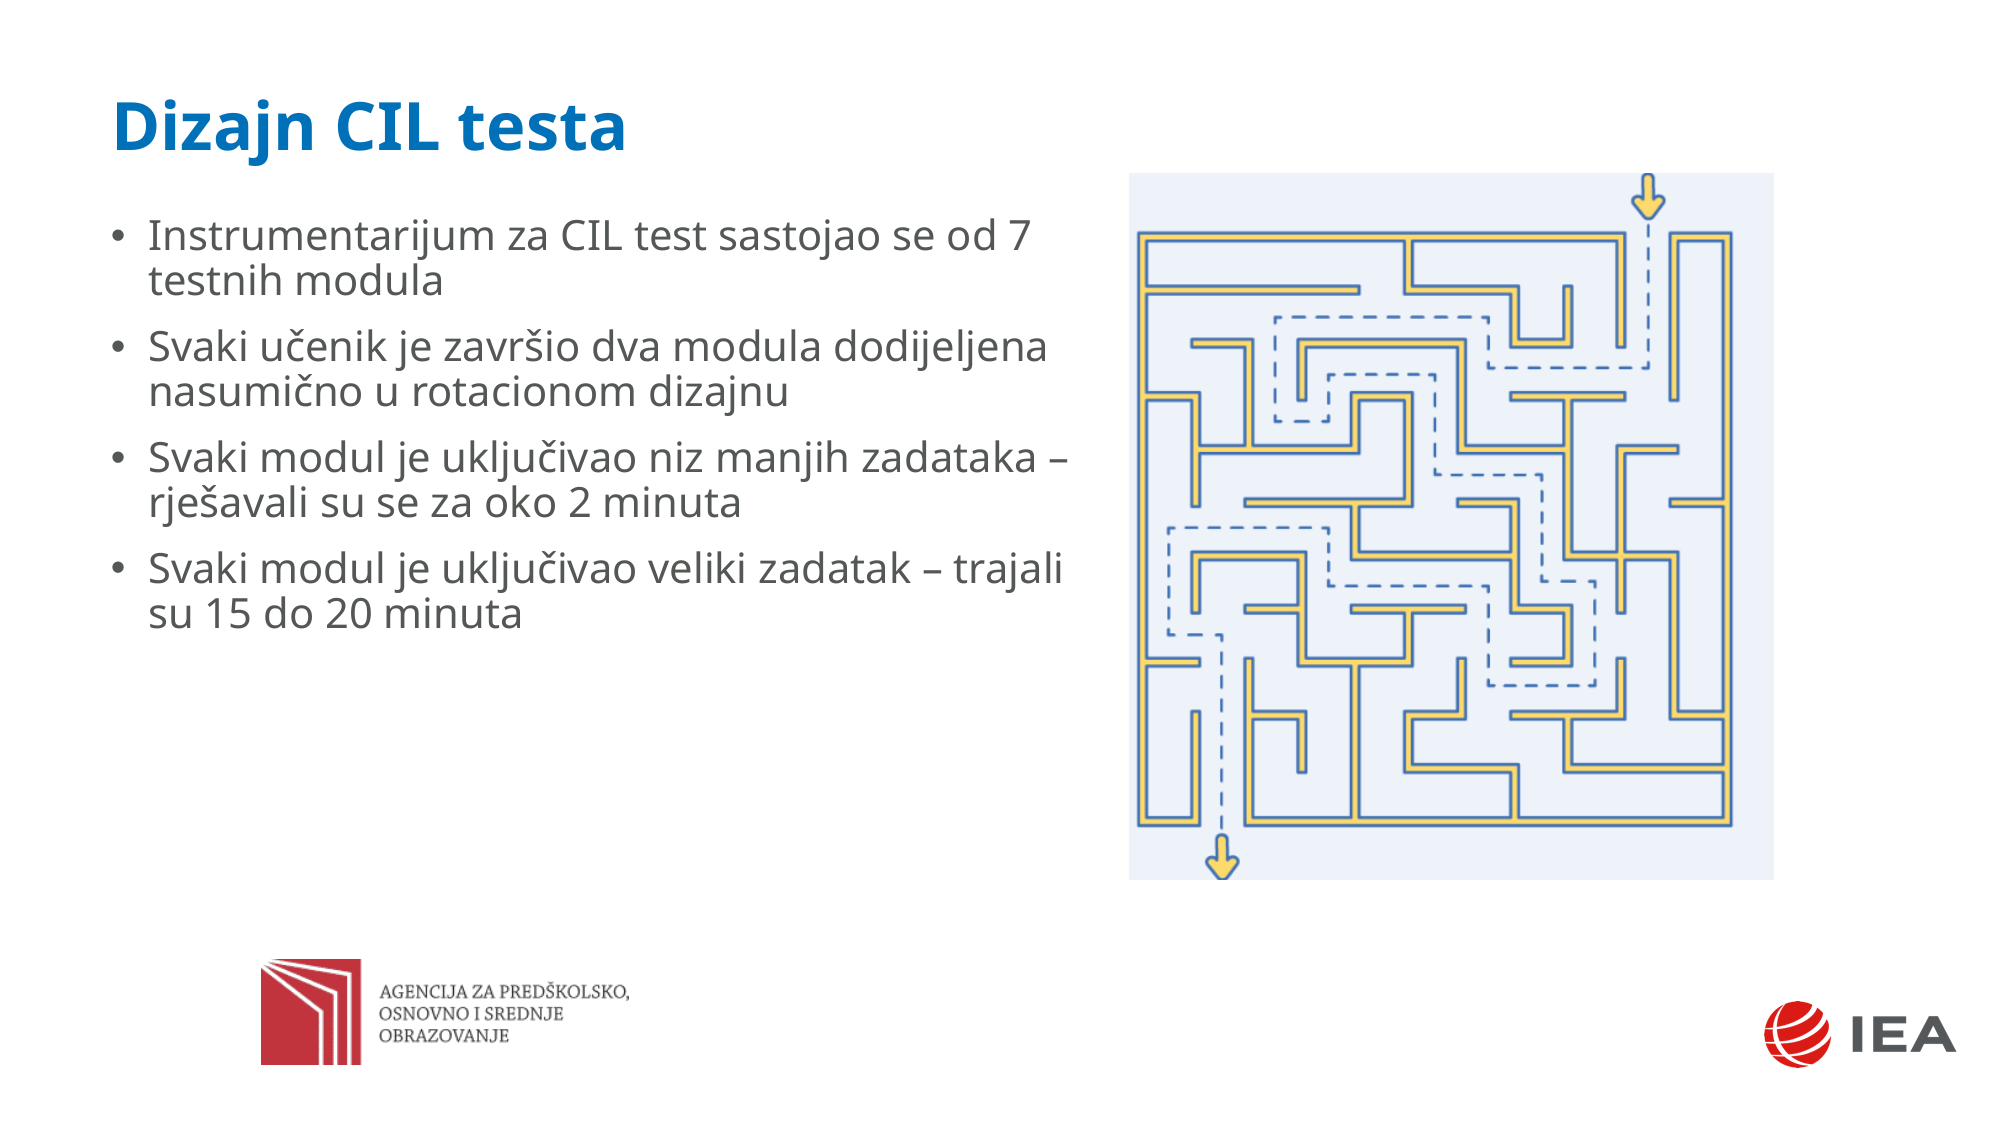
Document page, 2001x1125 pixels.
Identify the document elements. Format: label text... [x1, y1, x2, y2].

picture [1128, 173, 1774, 880]
picture [1764, 1001, 1957, 1068]
title Dizajn CIL testa [95, 85, 1855, 174]
list Instrumentarijum za CIL test sastojao se od 7 testnih modula Svaki učenik je završio dva modula dodijeljena nasumično u rotacionom dizajnu Svaki modul je uključivao niz manjih zadataka – rješavali su se za oko 2 minuta Svaki modul je uključivao veliki zadatak – trajali su 15 do 20 minuta [95, 207, 1087, 915]
picture [261, 959, 629, 1065]
